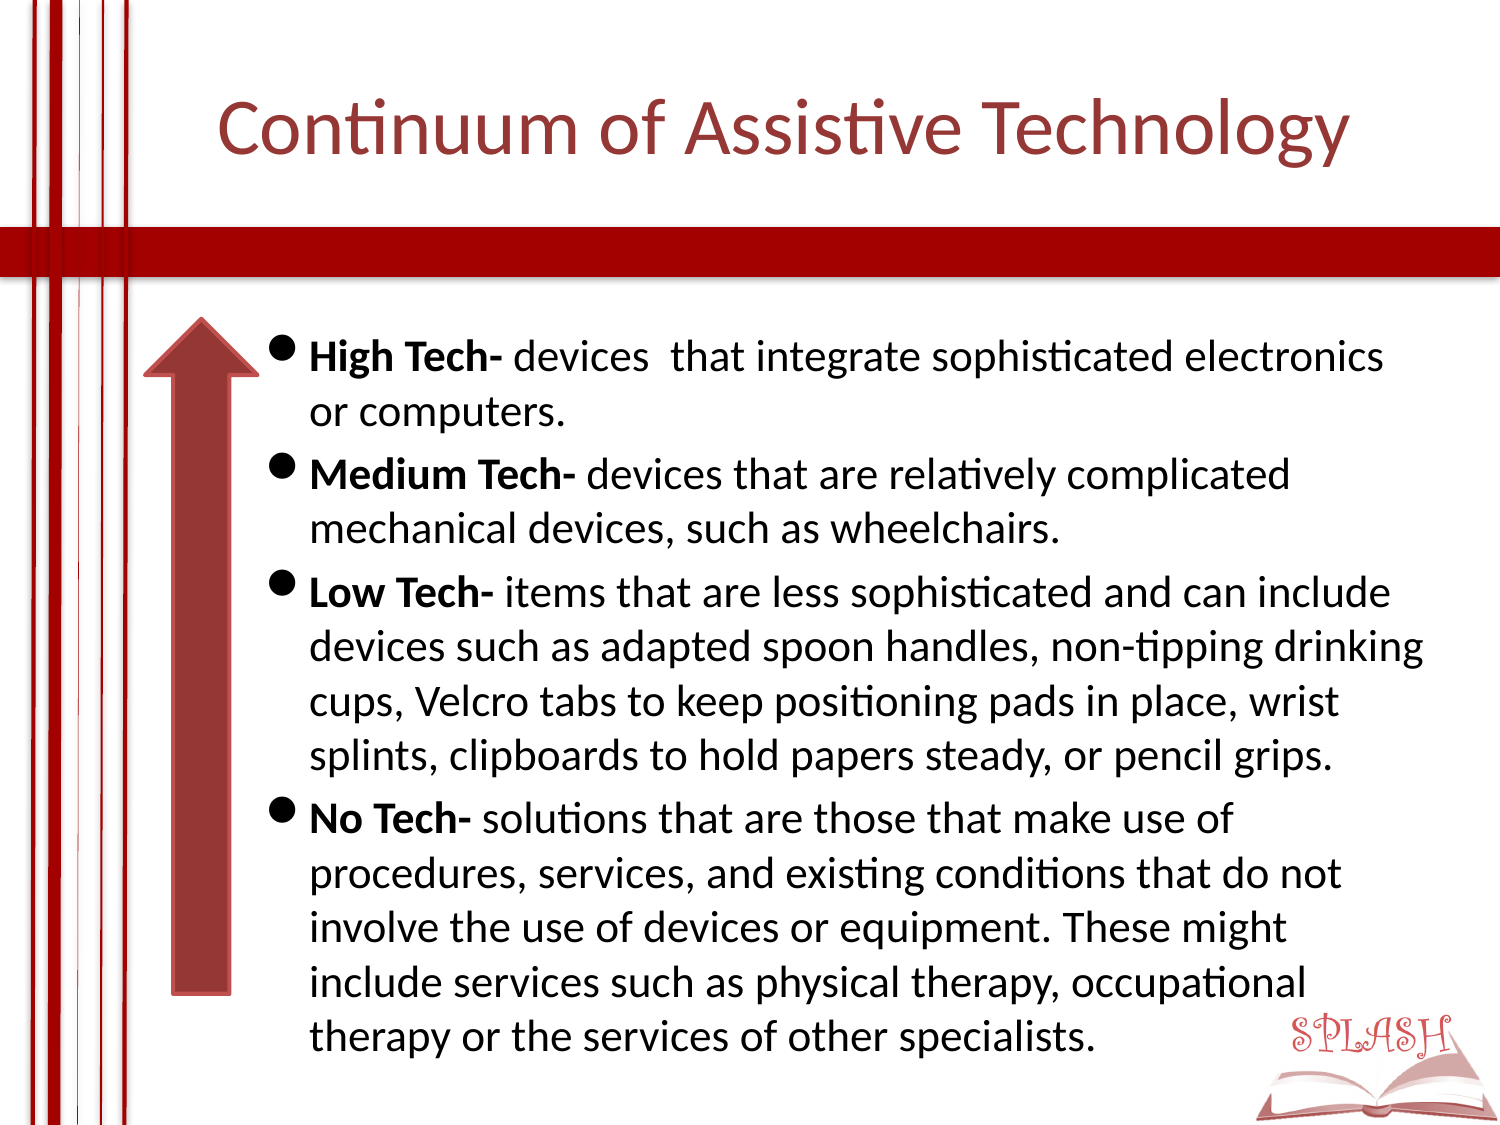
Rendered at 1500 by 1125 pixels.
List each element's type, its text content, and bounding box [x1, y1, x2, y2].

title Continuum of Assistive Technology [145, 28, 1425, 217]
text_box [143, 316, 260, 996]
list High Tech- devices that integrate sophisticated electronics or computers. Medium Tech- devices that are relatively complicated mechanical devices, such as wheelchairs. Low Tech- items that are less sophisticated and can include devices such as adapted spoon handles, non-tipping drinking cups, Velcro tabs to keep positioning pads in place, wrist splints, clipboards to hold papers steady, or pencil grips. No Tech- solutions that are those that make use of procedures, services, and existing conditions that do not involve the use of devices or equipment. These might include services such as physical therapy, occupational therapy or the services of other specialists. [250, 318, 1445, 1069]
